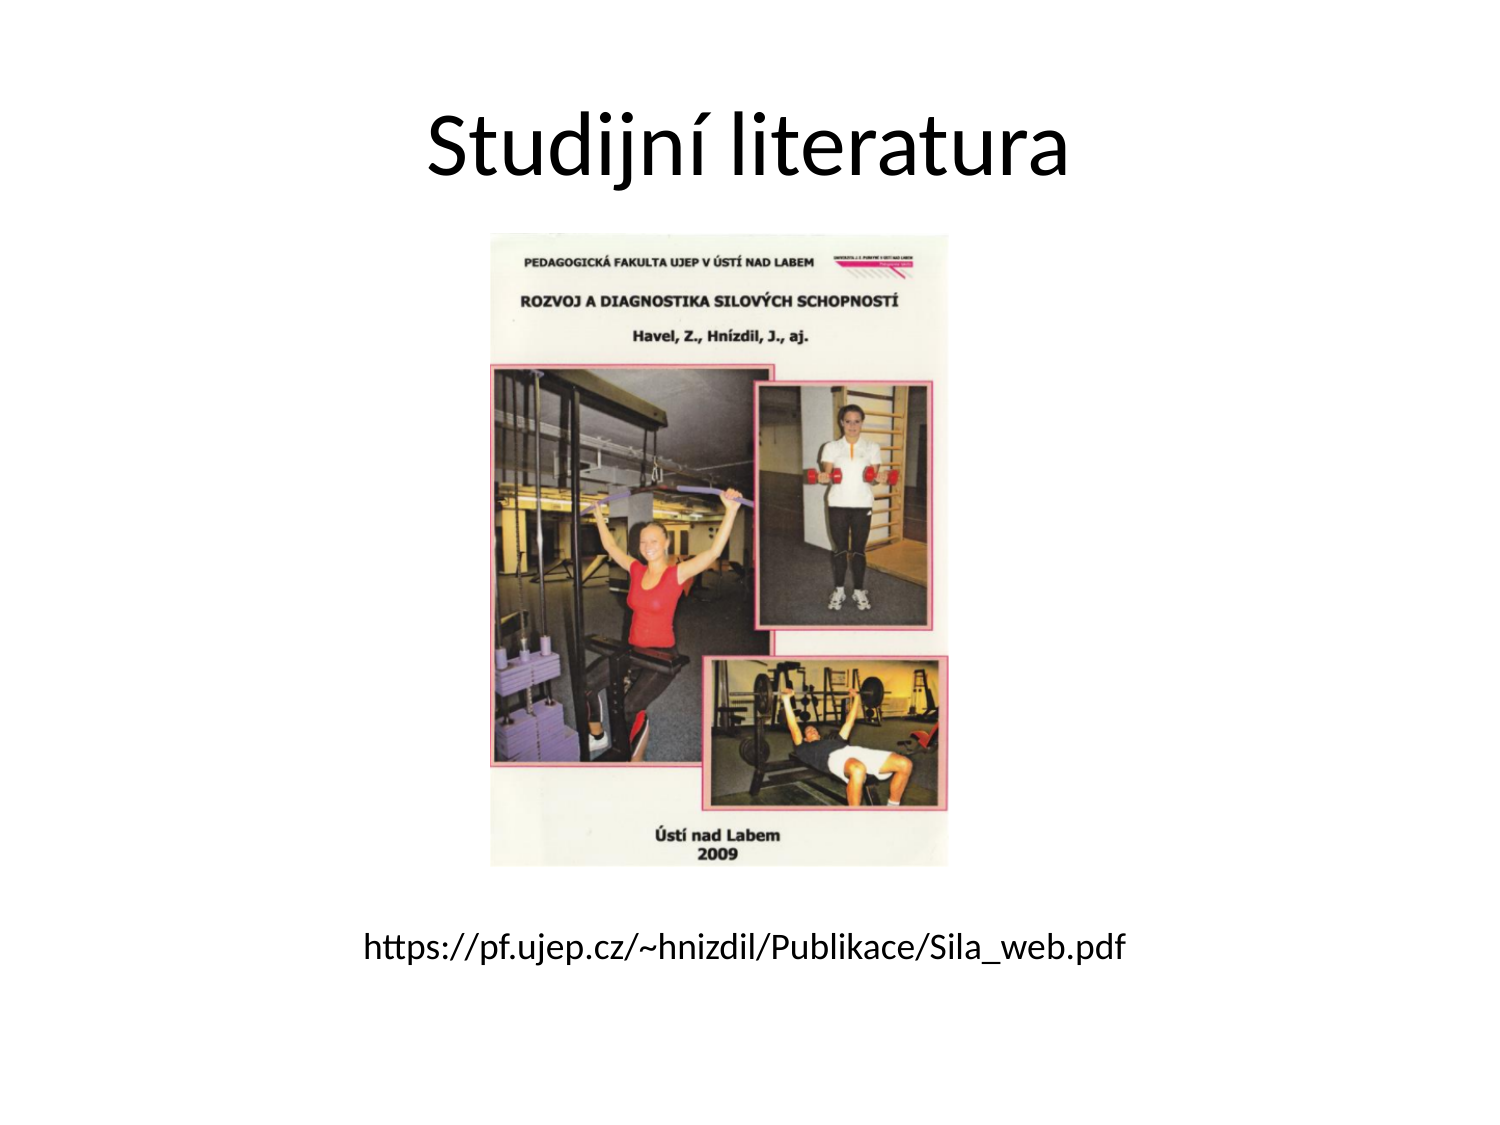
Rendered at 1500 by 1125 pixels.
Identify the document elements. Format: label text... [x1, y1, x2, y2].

title Studijní literatura [75, 45, 1425, 233]
text_box https://pf.ujep.cz/~hnizdil/Publikace/Sila_web.pdf [348, 869, 1338, 975]
picture [489, 232, 956, 870]
